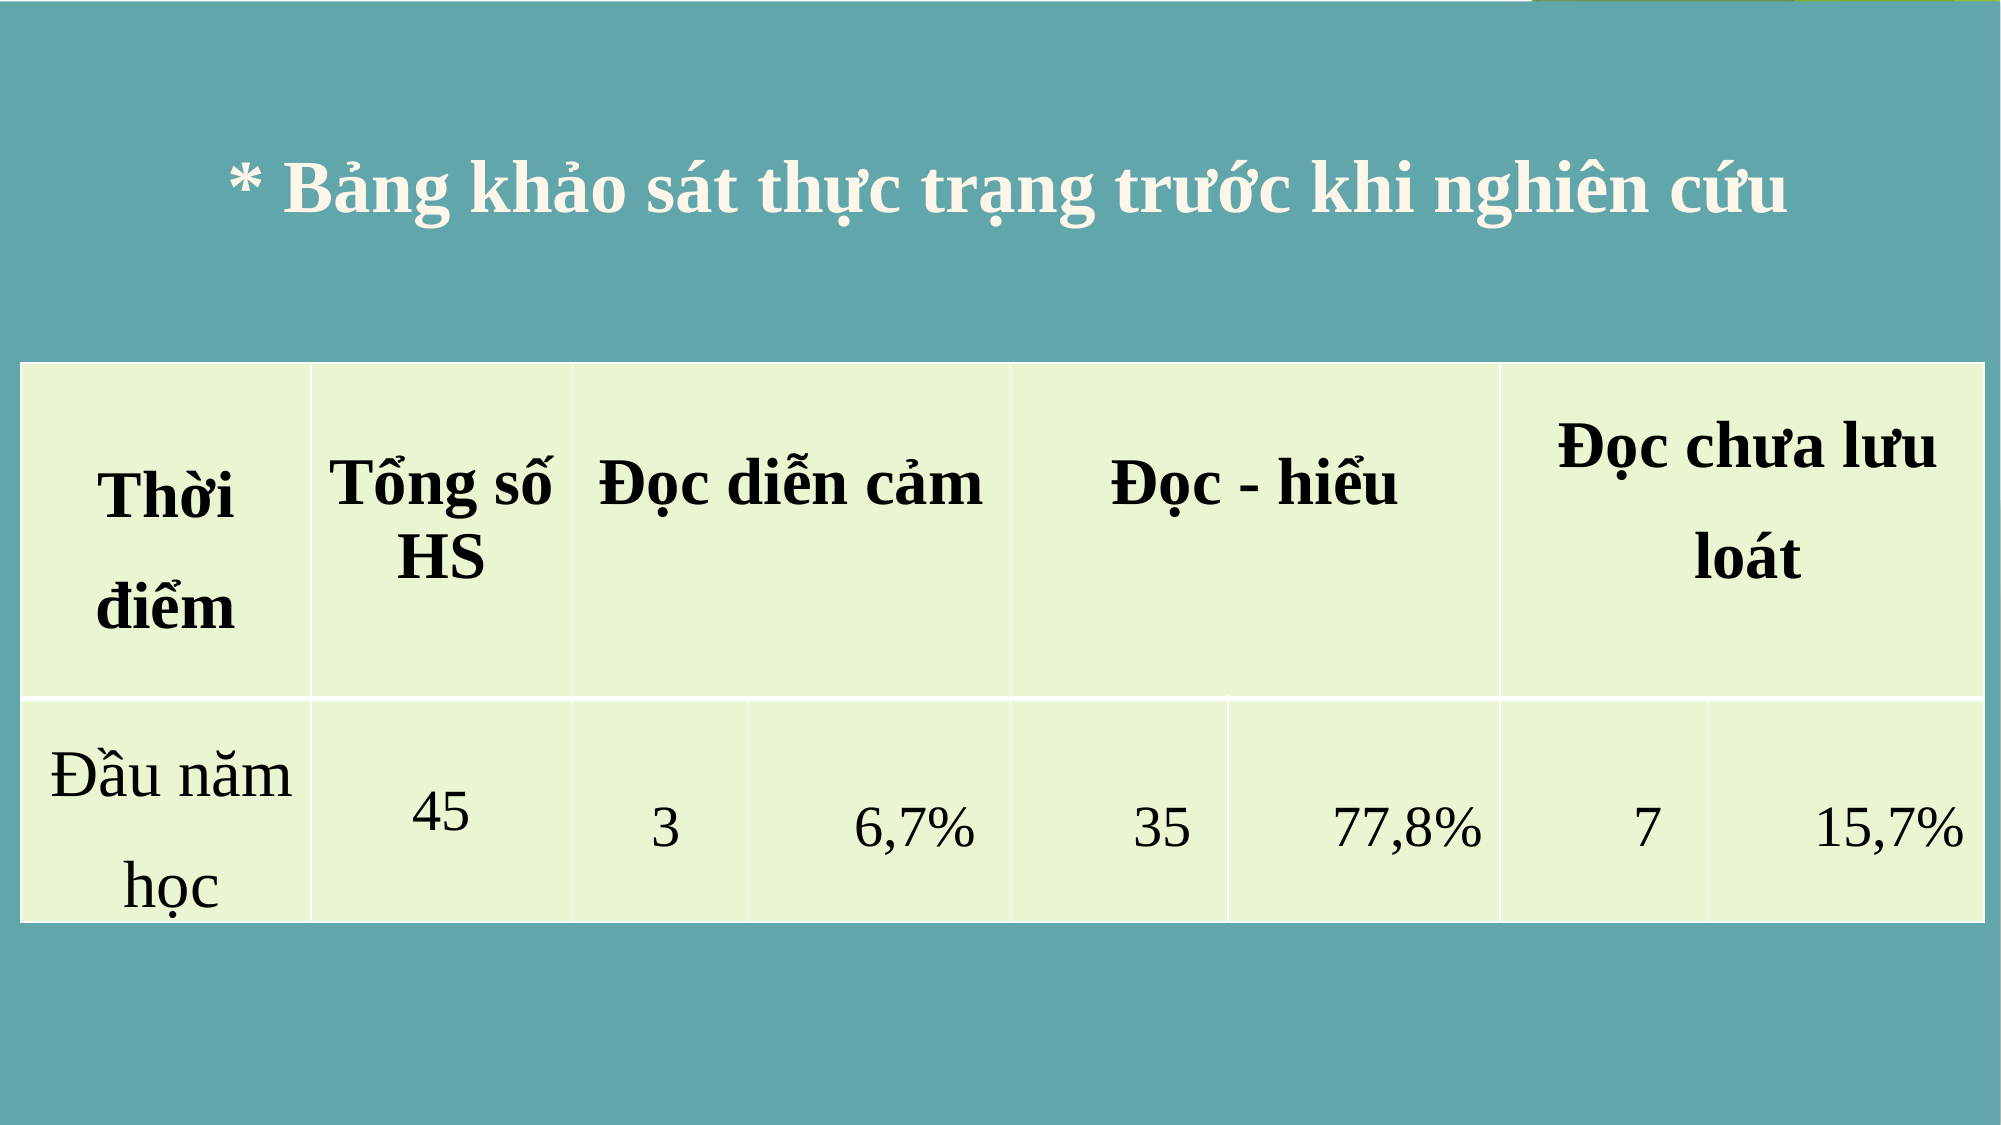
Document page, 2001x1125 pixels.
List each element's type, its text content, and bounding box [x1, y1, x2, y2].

table_header Đọc chưa lưu loát [1501, 364, 1983, 696]
table_cell 7 [1501, 701, 1708, 921]
table_header Tổng số HS [312, 364, 572, 696]
list * Bảng khảo sát thực trạng trước khi nghiên cứu [193, 130, 1853, 228]
table_header Đọc diễn cảm [573, 364, 1010, 696]
table_cell 45 [312, 701, 572, 921]
table_cell 3 [573, 701, 747, 921]
table_cell 77,8% [1229, 701, 1499, 921]
table_cell 6,7% [748, 701, 1010, 921]
text_box [0, 1, 2000, 1125]
table_header Thời điểm [22, 364, 310, 696]
table_cell 35 [1011, 701, 1227, 921]
table_cell 15,7% [1709, 701, 1983, 921]
table_cell Đầu năm học [22, 701, 310, 921]
table_header Đọc - hiểu [1011, 364, 1499, 696]
